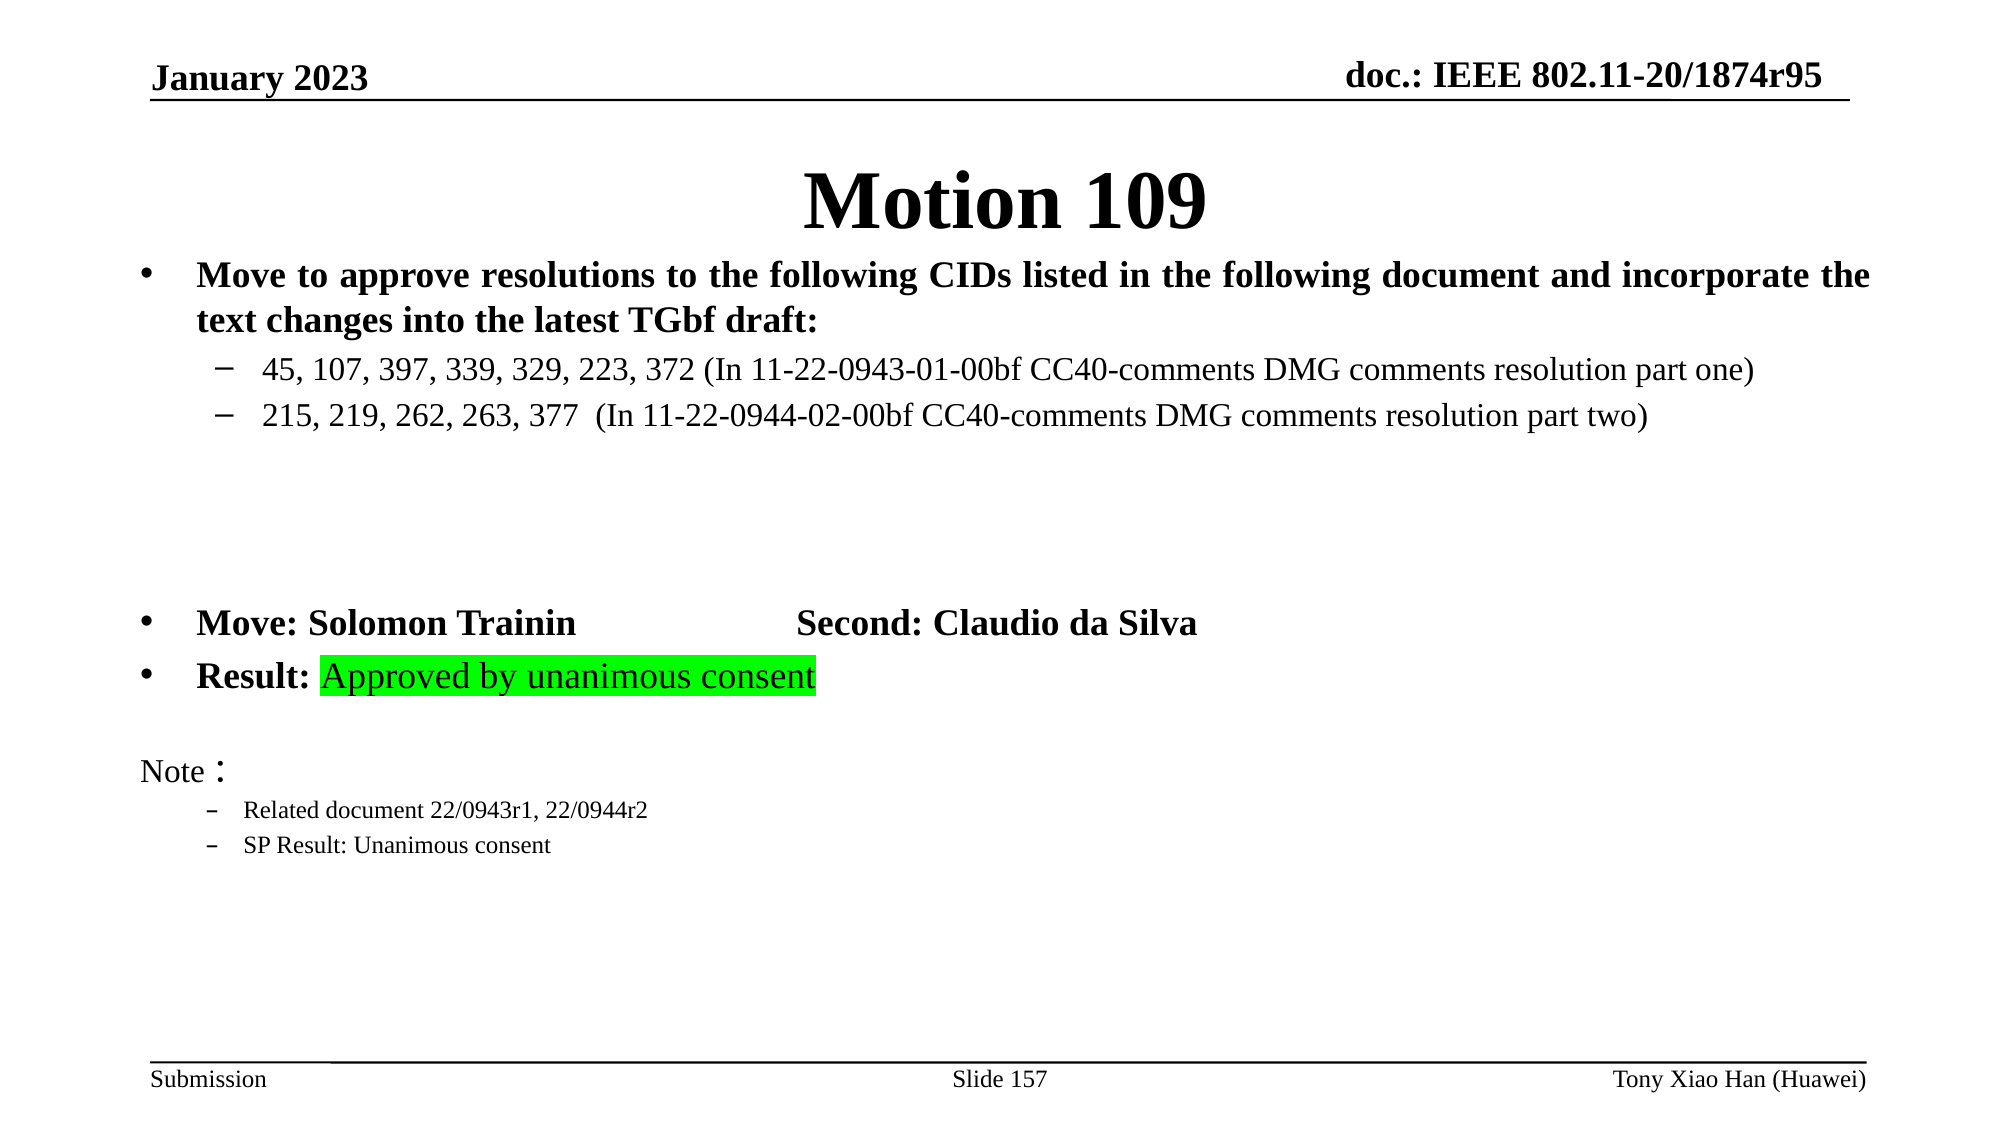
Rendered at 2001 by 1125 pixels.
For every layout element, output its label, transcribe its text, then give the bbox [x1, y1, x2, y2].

text_box Motion 109 [368, 137, 1644, 212]
text_box Move to approve resolutions to the following CIDs listed in the following document and incorporate the text changes into the latest TGbf draft: 45, 107, 397, 339, 329, 223, 372 (In 11-22-0943-01-00bf CC40-comments DMG comments resolution part one) 215, 219, 262, 263, 377 (In 11-22-0944-02-00bf CC40-comments DMG comments resolution part two) Move: Solomon Trainin Second: Claudio da Silva Result: Approved by unanimous consent Note： Related document 22/0943r1, 22/0944r2 SP Result: Unanimous consent [125, 212, 1888, 900]
